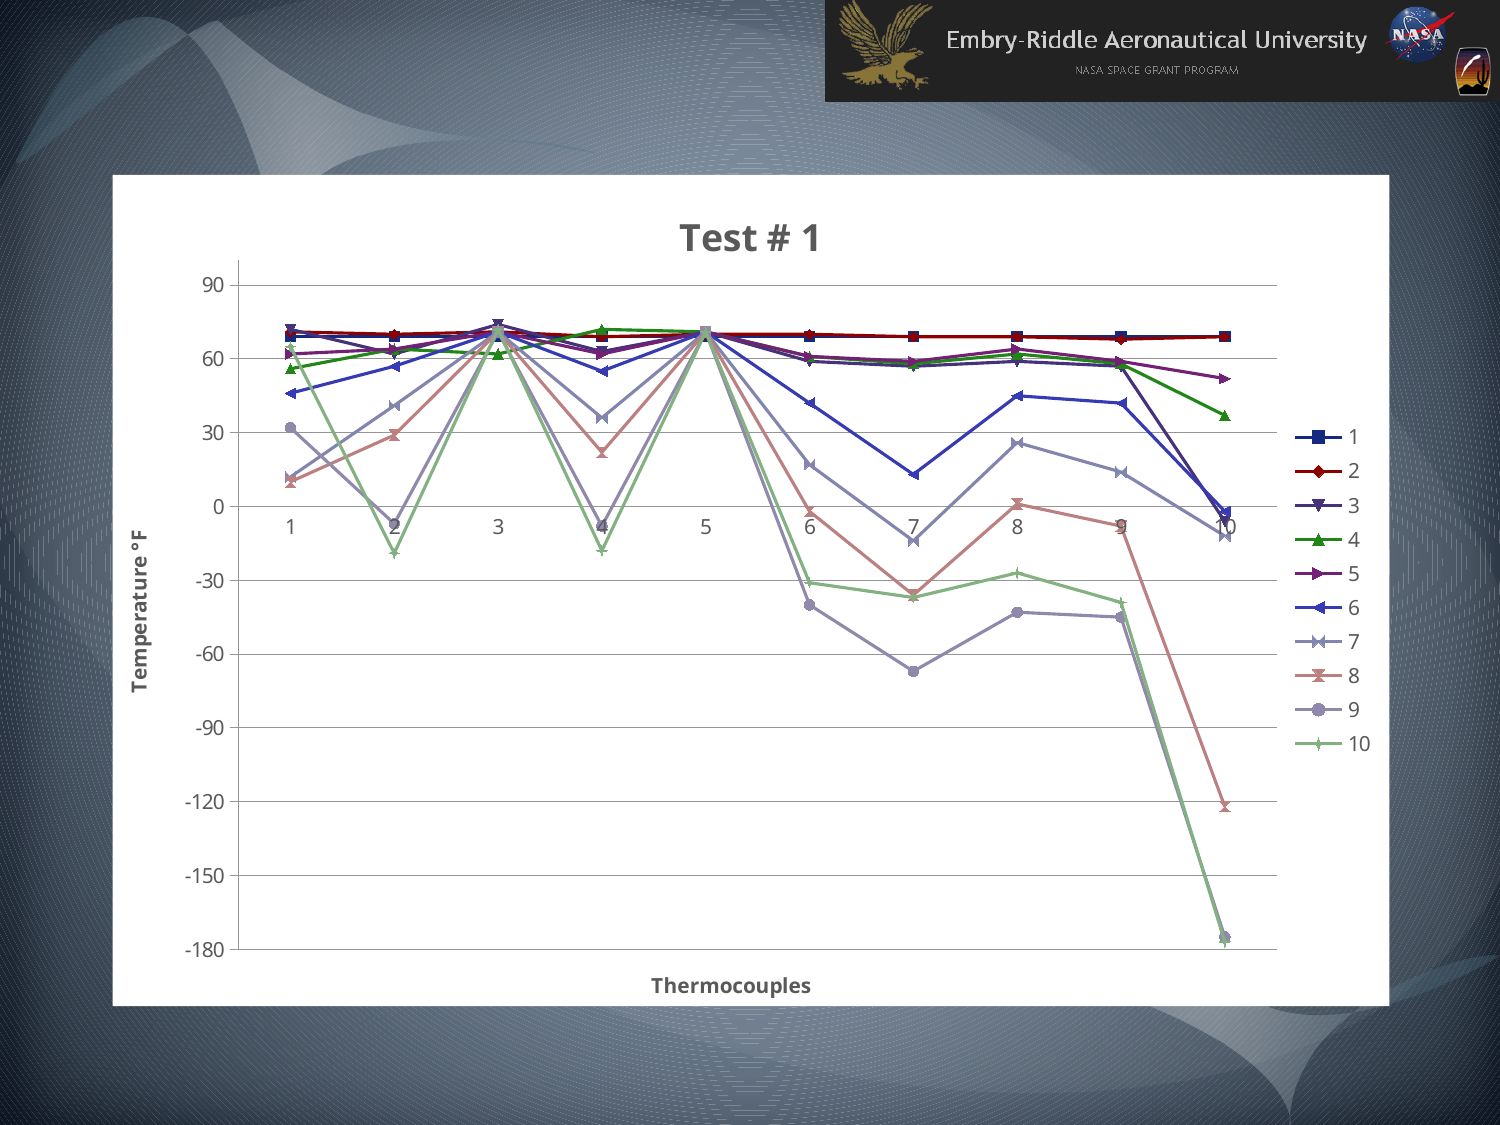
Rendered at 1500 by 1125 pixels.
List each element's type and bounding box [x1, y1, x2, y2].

picture [0, 0, 1500, 1125]
chart [112, 174, 1390, 1007]
